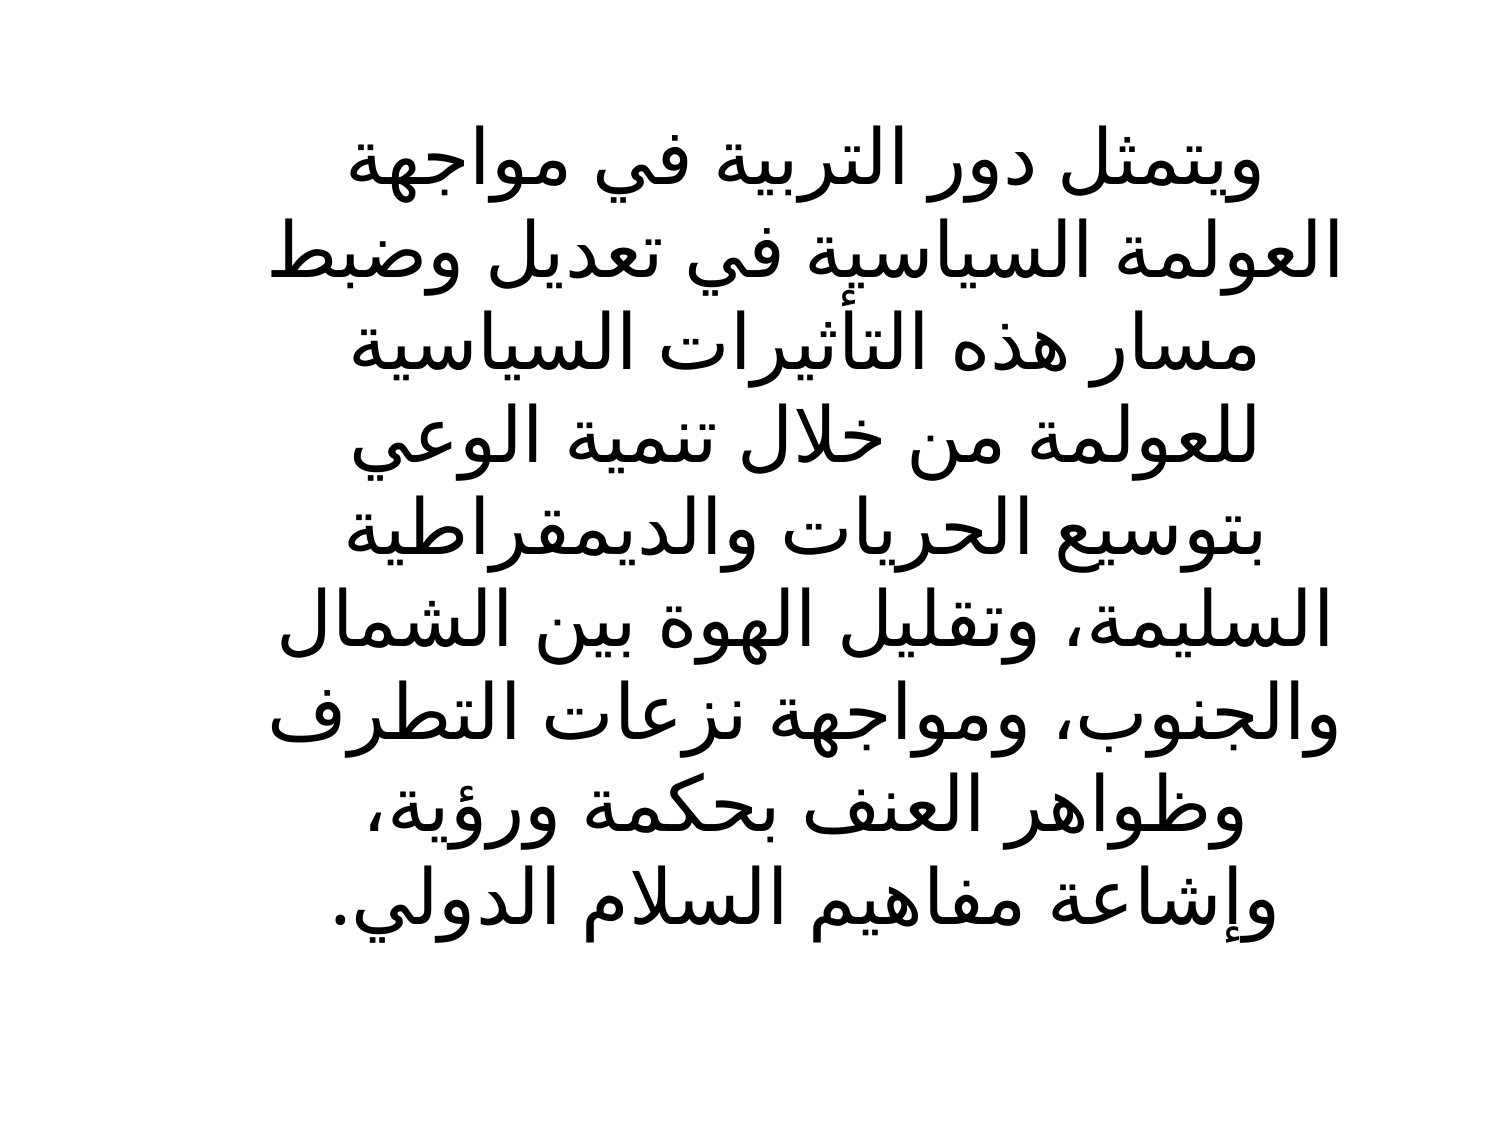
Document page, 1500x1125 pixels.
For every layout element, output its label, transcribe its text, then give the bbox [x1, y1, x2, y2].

subtitle ويتمثل دور التربية في مواجهة العولمة السياسية في تعديل وضبط مسار هذه التأثيرات السياسية للعولمة من خلال تنمية الوعي بتوسيع الحريات والديمقراطية السليمة، وتقليل الهوة بين الشمال والجنوب، ومواجهة نزعات التطرف وظواهر العنف بحكمة ورؤية، وإشاعة مفاهيم السلام الدولي. [225, 99, 1388, 1025]
